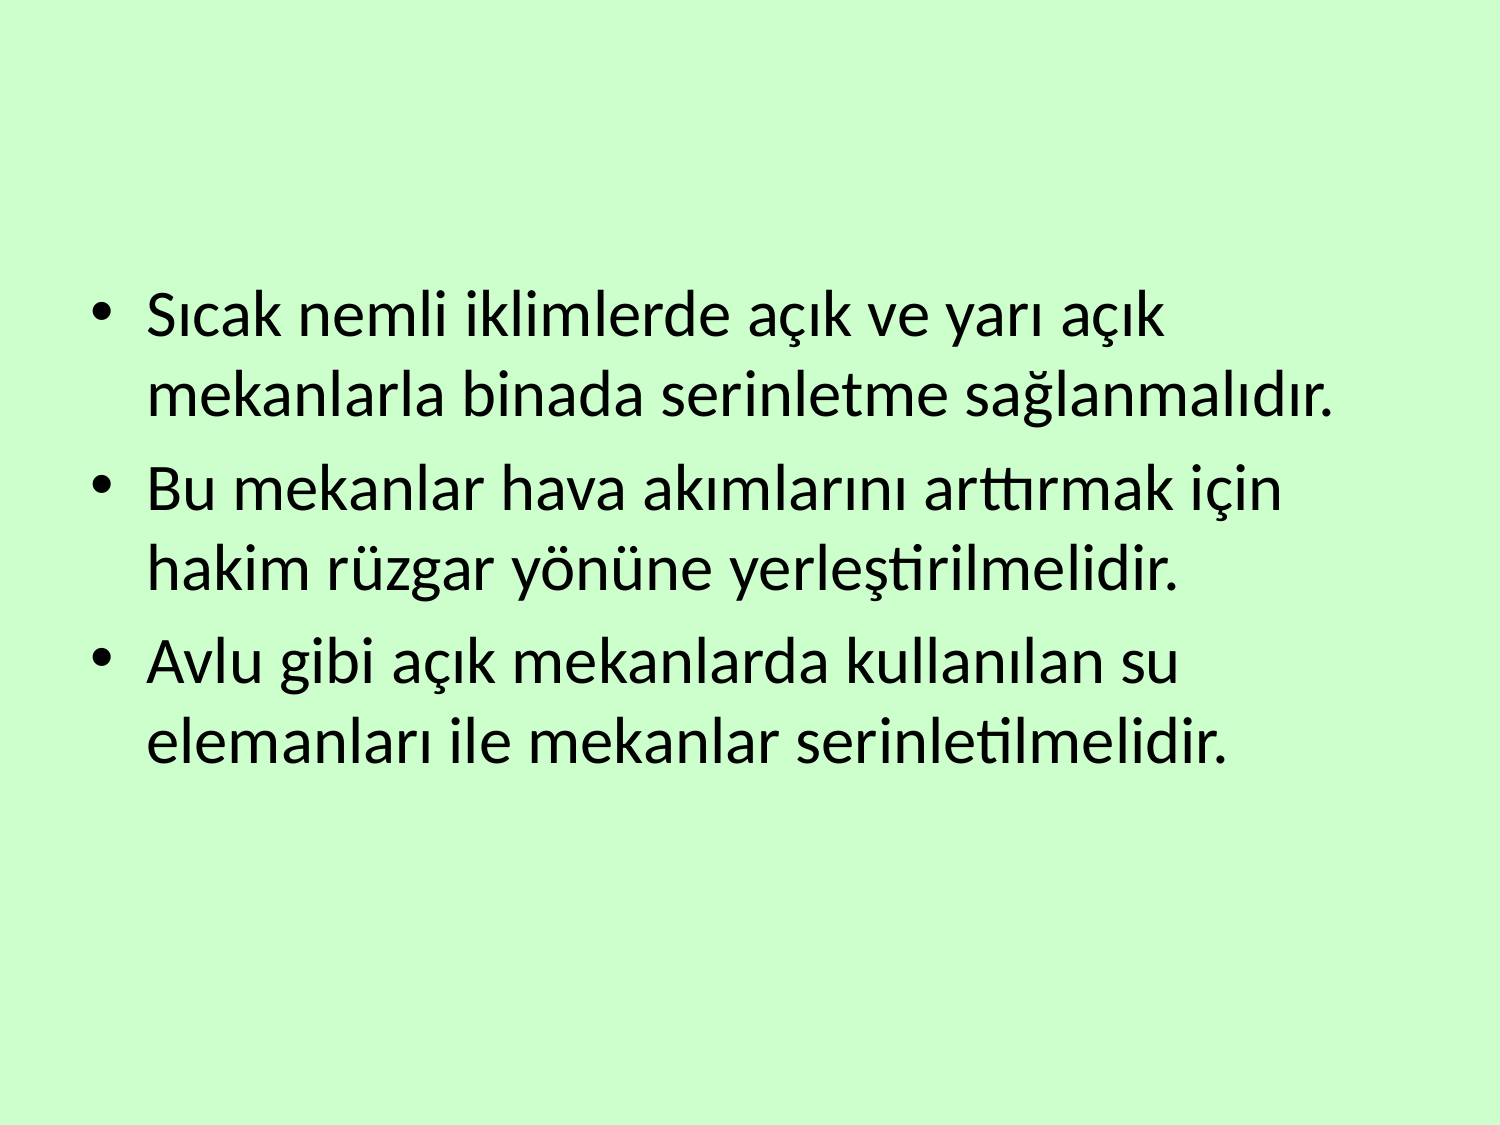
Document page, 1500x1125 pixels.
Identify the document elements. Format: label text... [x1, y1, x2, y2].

list Sıcak nemli iklimlerde açık ve yarı açık mekanlarla binada serinletme sağlanmalıdır. Bu mekanlar hava akımlarını arttırmak için hakim rüzgar yönüne yerleştirilmelidir. Avlu gibi açık mekanlarda kullanılan su elemanları ile mekanlar serinletilmelidir. [75, 262, 1425, 1005]
